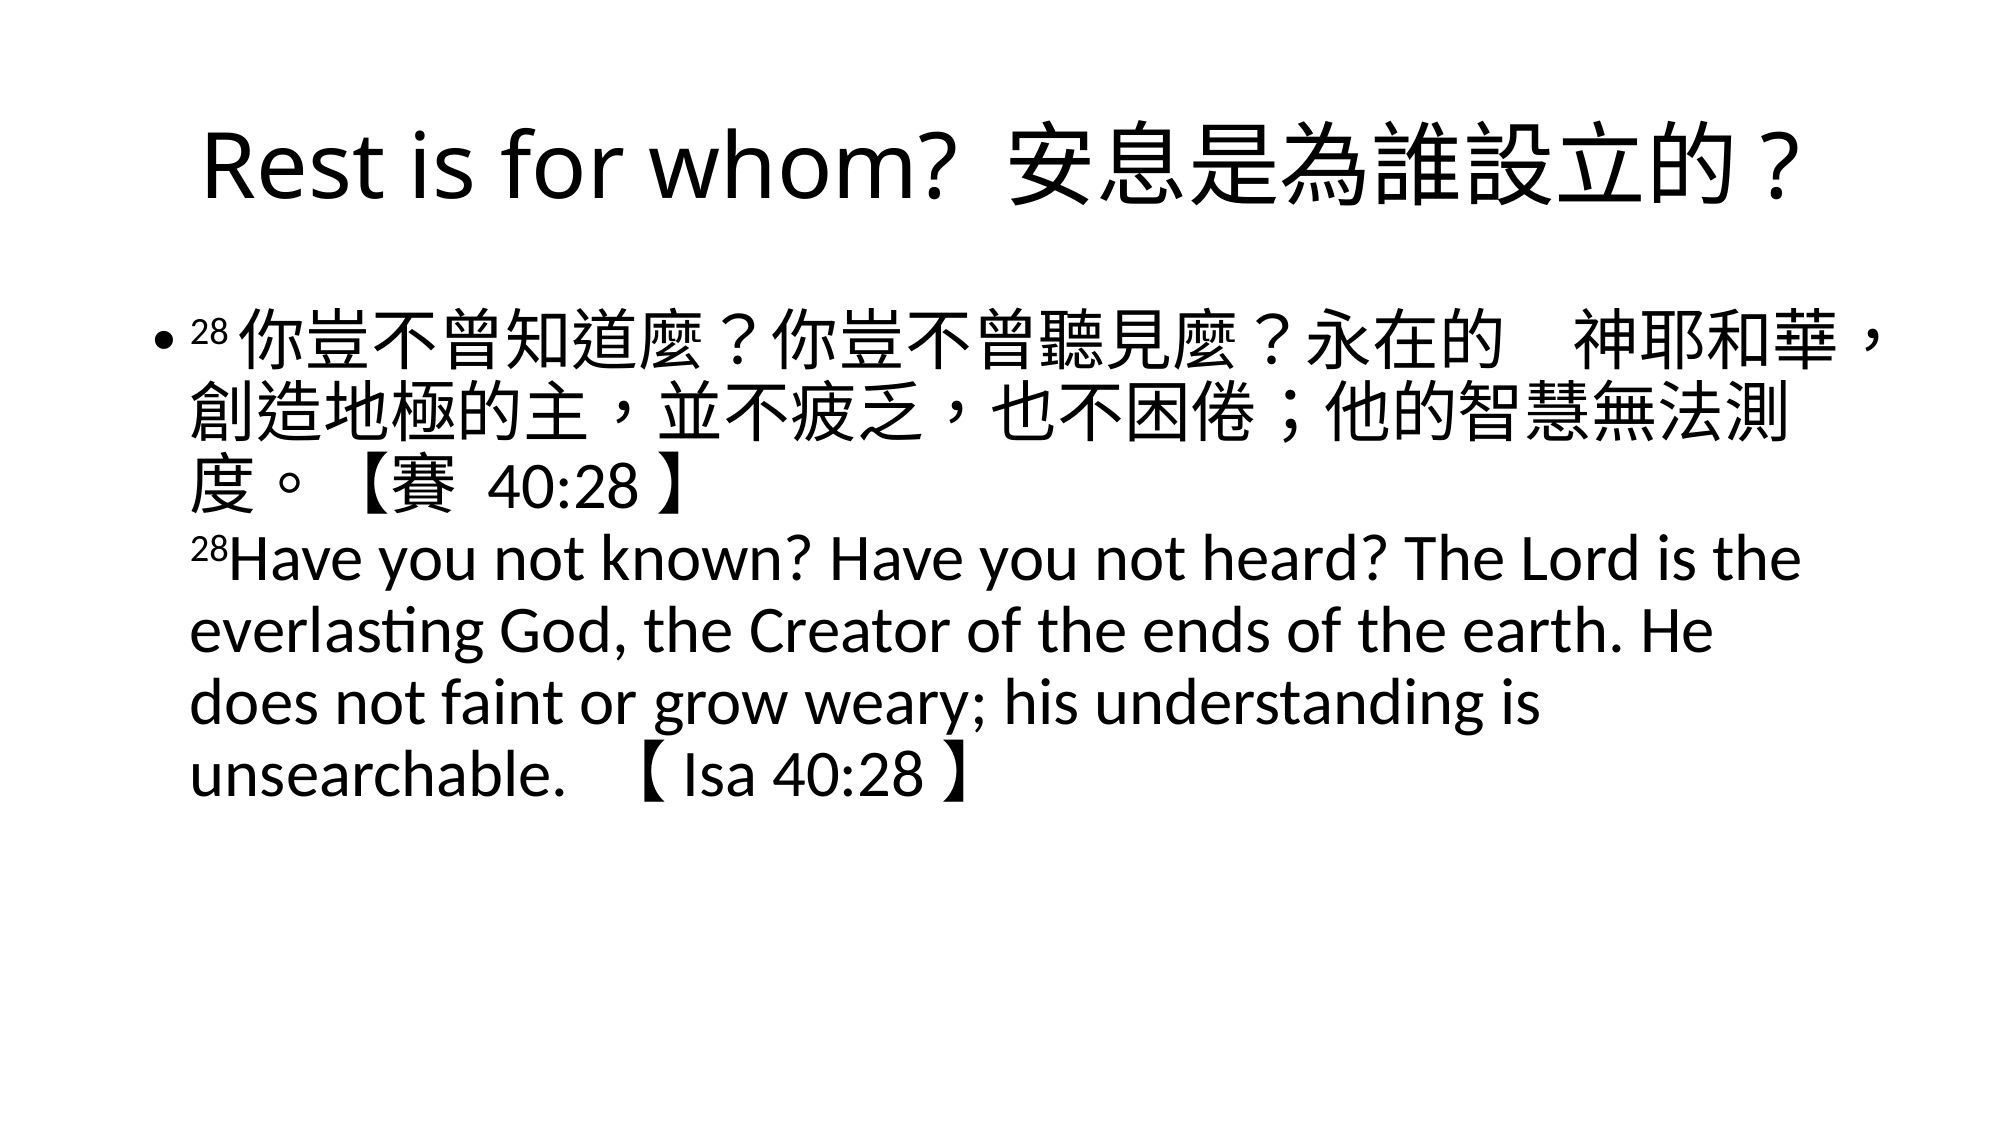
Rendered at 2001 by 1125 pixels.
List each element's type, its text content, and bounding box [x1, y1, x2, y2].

title Rest is for whom? 安息是為誰設立的? [137, 59, 1863, 278]
list 28你豈不曾知道麼？你豈不曾聽見麼？永在的 神耶和華，創造地極的主，並不疲乏，也不困倦；他的智慧無法測度。【賽 40:28】 28Have you not known? Have you not heard? The Lord is the everlasting God, the Creator of the ends of the earth. He does not faint or grow weary; his understanding is unsearchable. 【Isa 40:28】 [137, 299, 1863, 1014]
